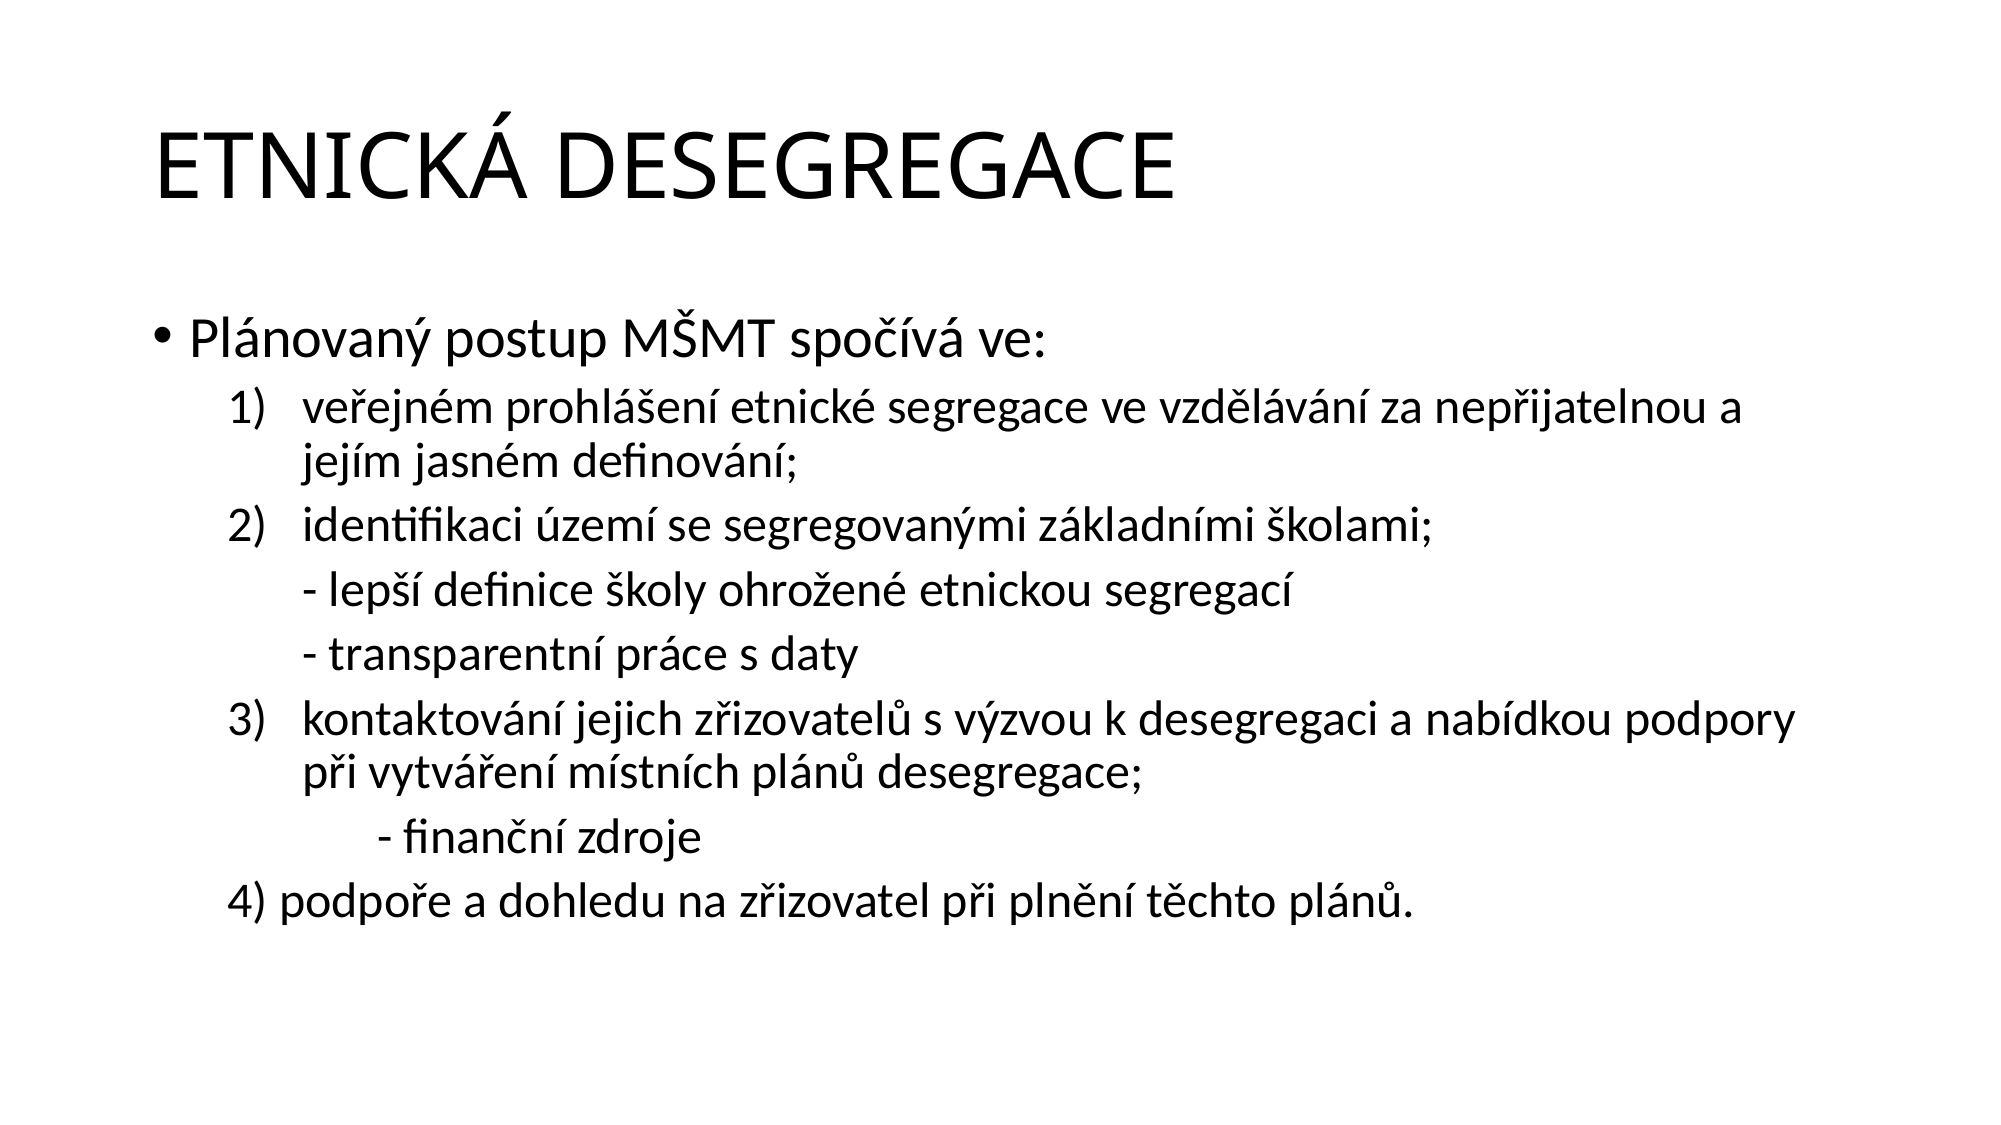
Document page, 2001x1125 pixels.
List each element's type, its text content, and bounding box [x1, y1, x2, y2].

title ETNICKÁ DESEGREGACE [137, 59, 1863, 278]
list Plánovaný postup MŠMT spočívá ve: veřejném prohlášení etnické segregace ve vzdělávání za nepřijatelnou a jejím jasném definování; identifikaci území se segregovanými základními školami; - lepší definice školy ohrožené etnickou segregací - transparentní práce s daty kontaktování jejich zřizovatelů s výzvou k desegregaci a nabídkou podpory při vytváření místních plánů desegregace; - finanční zdroje 4) podpoře a dohledu na zřizovatel při plnění těchto plánů. [137, 299, 1863, 1014]
